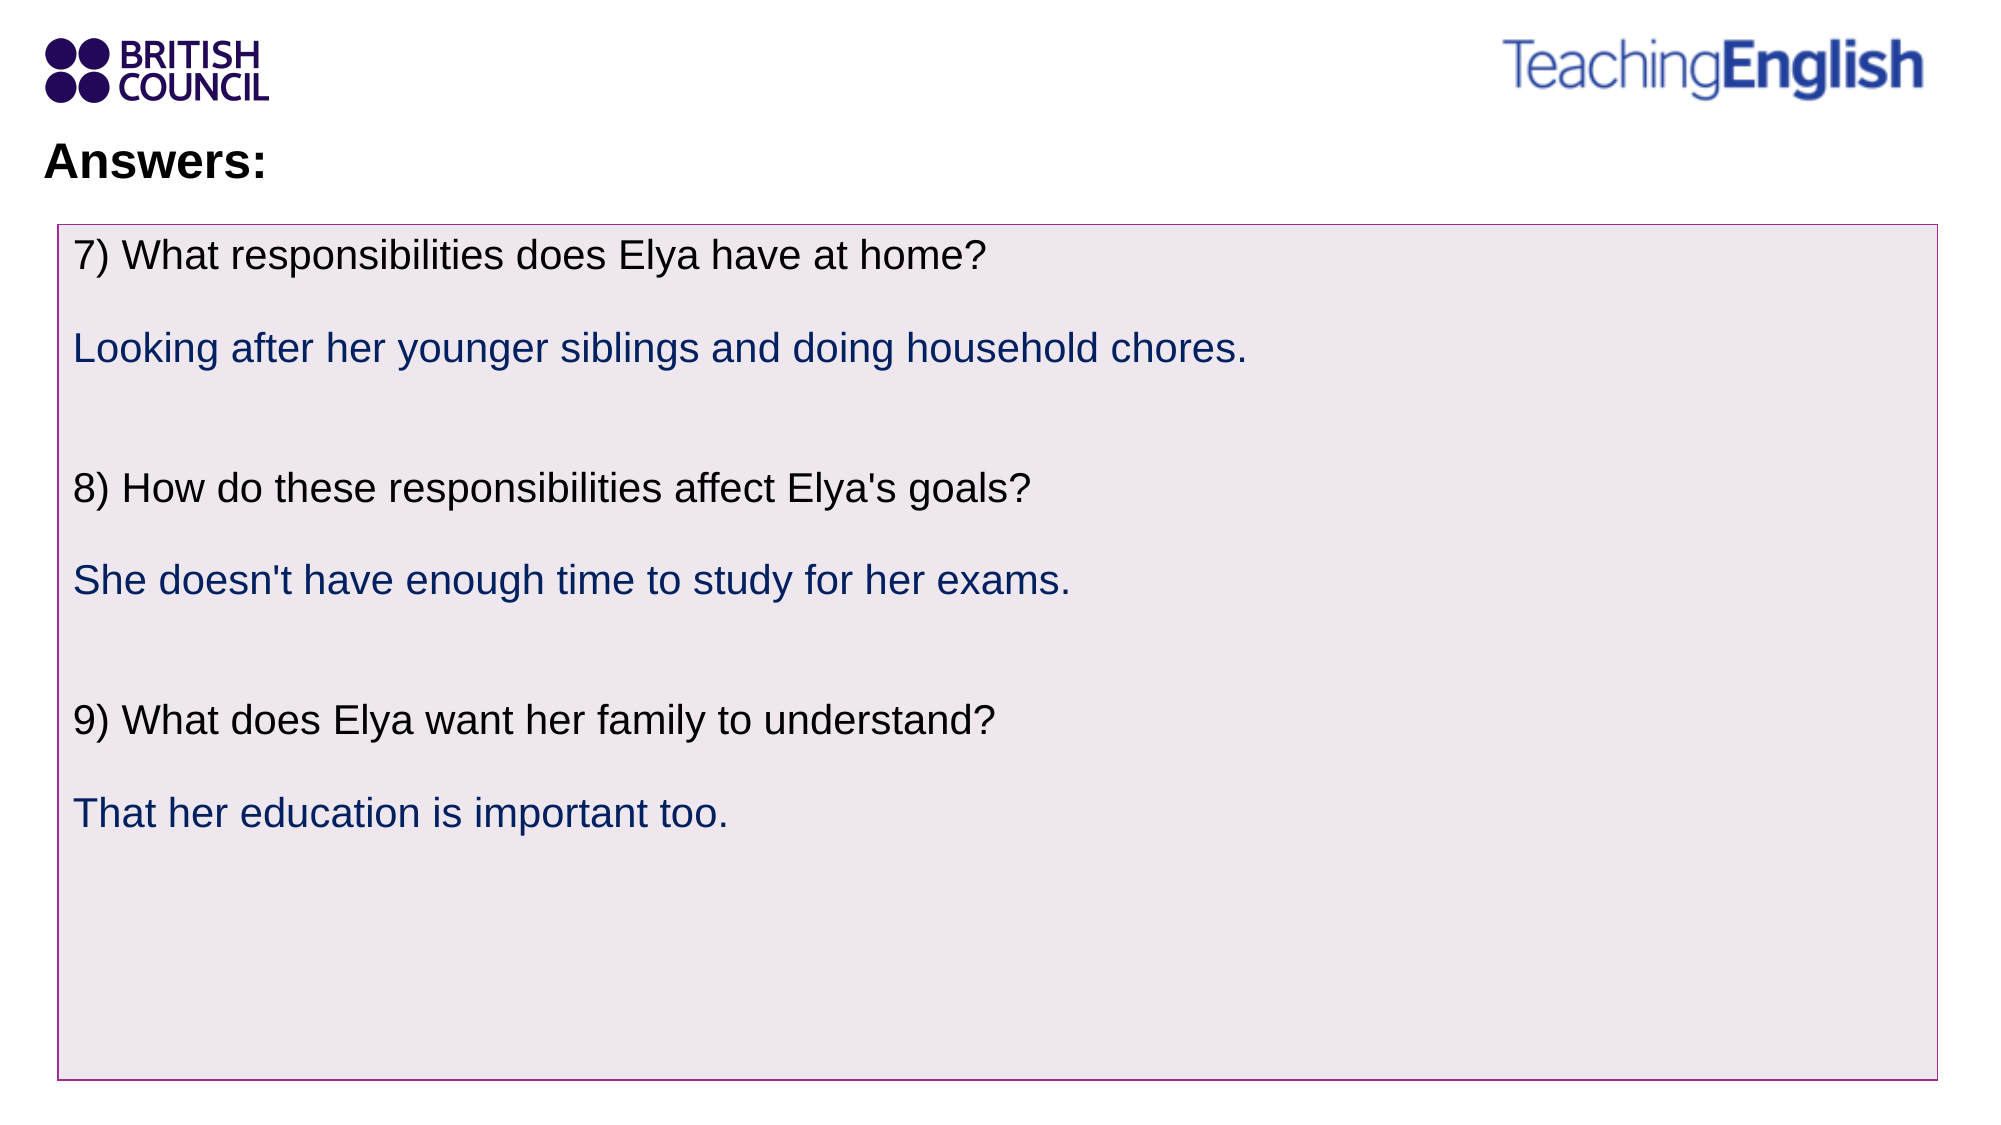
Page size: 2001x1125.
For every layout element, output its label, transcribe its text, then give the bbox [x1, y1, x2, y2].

table_header 7) What responsibilities does Elya have at home? Looking after her younger siblings and doing household chores. 8) How do these responsibilities affect Elya's goals? She doesn't have enough time to study for her exams. 9) What does Elya want her family to understand? That her education is important too. [59, 225, 1937, 1079]
picture [1481, 18, 1939, 104]
picture [44, 37, 270, 104]
text_box Answers: [28, 121, 2000, 196]
